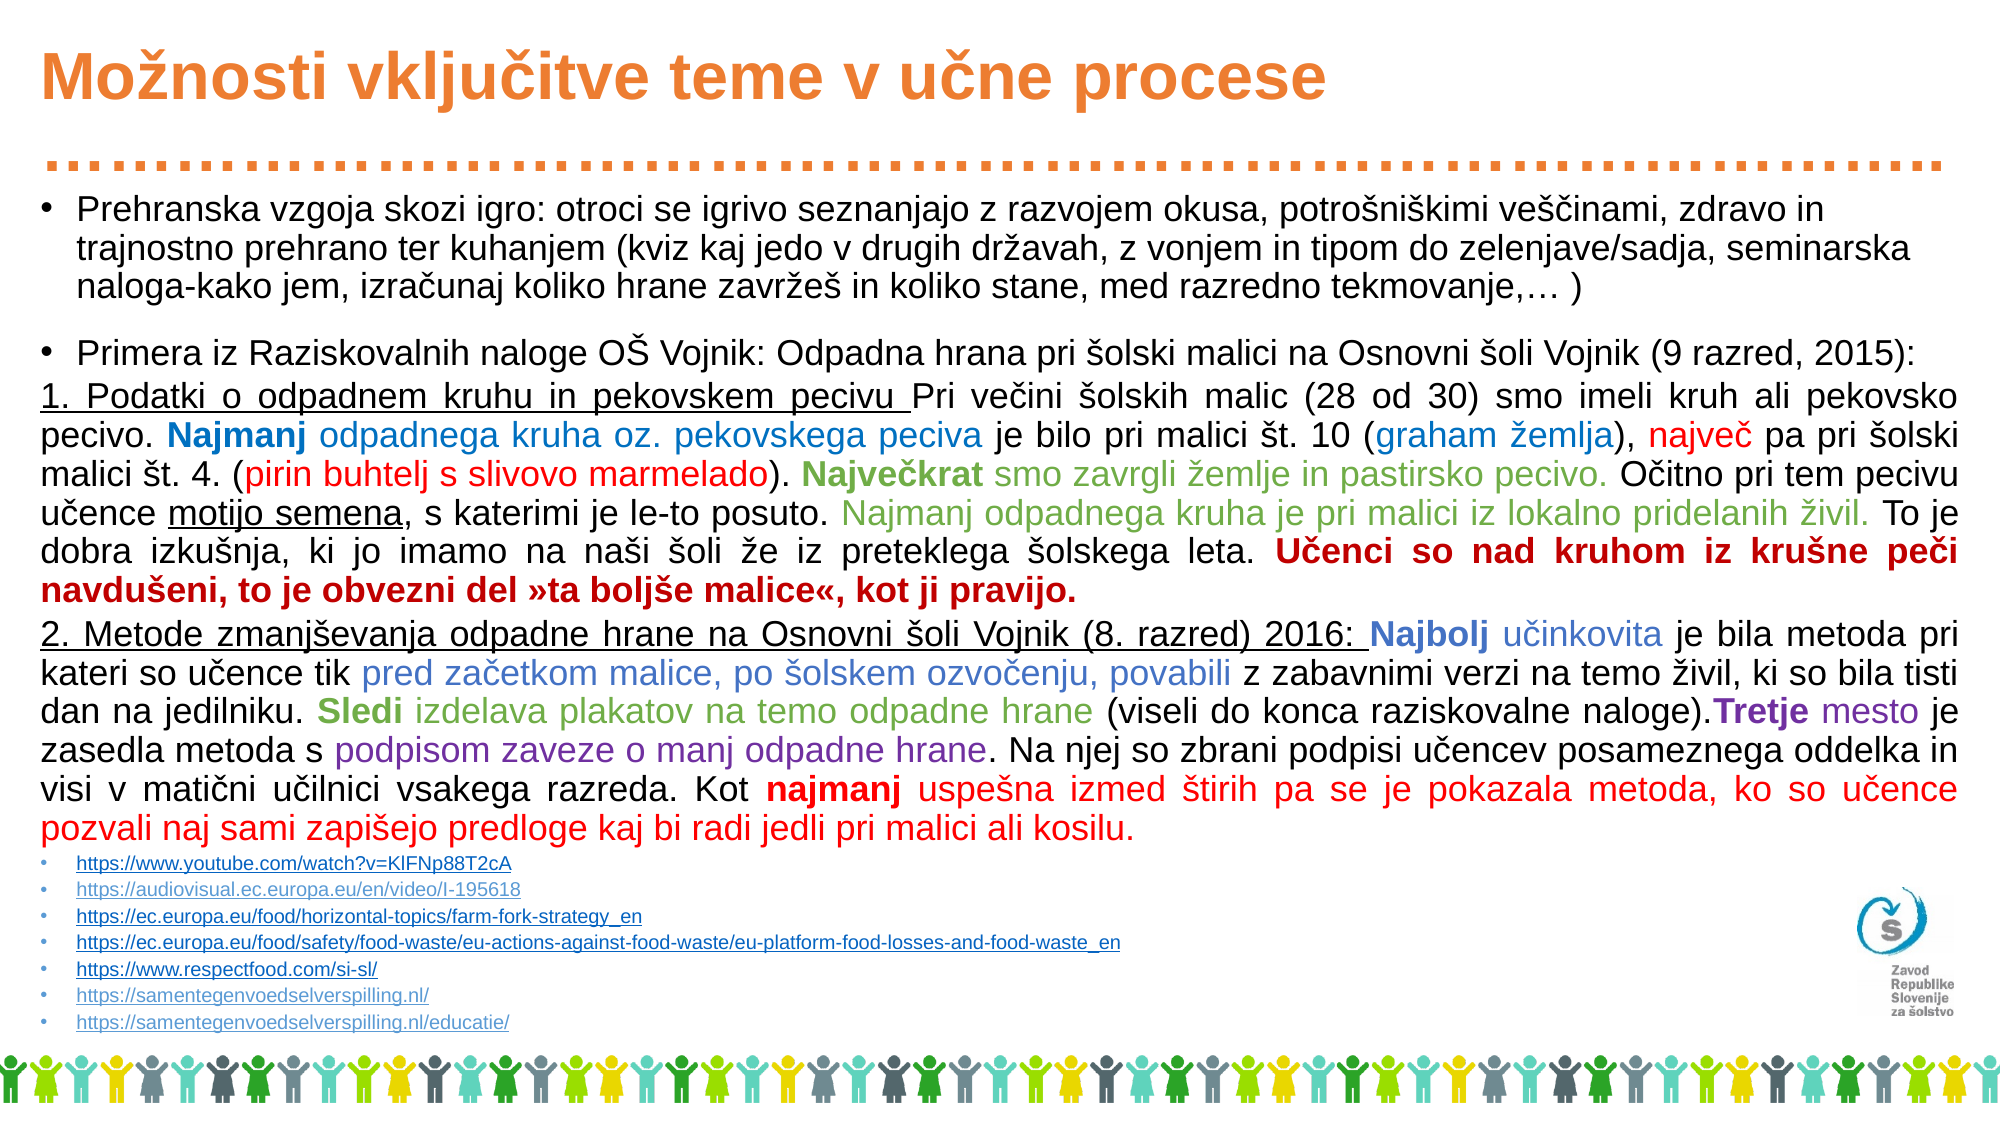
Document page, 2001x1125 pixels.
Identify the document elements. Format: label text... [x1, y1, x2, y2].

picture [0, 1055, 663, 1103]
title Možnosti vključitve teme v učne procese ………………………………………………………………………….. [25, 24, 1975, 194]
picture [1336, 1055, 2000, 1103]
list Prehranska vzgoja skozi igro: otroci se igrivo seznanjajo z razvojem okusa, potrošniškimi veščinami, zdravo in trajnostno prehrano ter kuhanjem (kviz kaj jedo v drugih državah, z vonjem in tipom do zelenjave/sadja, seminarska naloga-kako jem, izračunaj koliko hrane zavržeš in koliko stane, med razredno tekmovanje,… ) Primera iz Raziskovalnih naloge OŠ Vojnik: Odpadna hrana pri šolski malici na Osnovni šoli Vojnik (9 razred, 2015): 1. Podatki o odpadnem kruhu in pekovskem pecivu Pri večini šolskih malic (28 od 30) smo imeli kruh ali pekovsko pecivo. Najmanj odpadnega kruha oz. pekovskega peciva je bilo pri malici št. 10 (graham žemlja), največ pa pri šolski malici št. 4. (pirin buhtelj s slivovo marmelado). Največkrat smo zavrgli žemlje in pastirsko pecivo. Očitno pri tem pecivu učence motijo semena, s katerimi je le-to posuto. Najmanj odpadnega kruha je pri malici iz lokalno pridelanih živil. To je dobra izkušnja, ki jo imamo na naši šoli že iz preteklega šolskega leta. Učenci so nad kruhom iz krušne peči navdušeni, to je obvezni del »ta boljše malice«, kot ji pravijo. 2. Metode zmanjševanja odpadne hrane na Osnovni šoli Vojnik (8. razred) 2016: Najbolj učinkovita je bila metoda pri kateri so učence tik pred začetkom malice, po šolskem ozvočenju, povabili z zabavnimi verzi na temo živil, ki so bila tisti dan na jedilniku. Sledi izdelava plakatov na temo odpadne hrane (viseli do konca raziskovalne naloge).Tretje mesto je zasedla metoda s podpisom zaveze o manj odpadne hrane. Na njej so zbrani podpisi učencev posameznega oddelka in visi v matični učilnici vsakega razreda. Kot najmanj uspešna izmed štirih pa se je pokazala metoda, ko so učence pozvali naj sami zapišejo predloge kaj bi radi jedli pri malici ali kosilu. https://www.youtube.com/watch?v=KlFNp88T2cA https://audiovisual.ec.europa.eu/en/video/I-195618 https://ec.europa.eu/food/horizontal-topics/farm-fork-strategy_en https://ec.europa.eu/food/safety/food-waste/eu-actions-against-food-waste/eu-platform-food-losses-and-food-waste_en https://www.respectfood.com/si-sl/ https://samentegenvoedselverspilling.nl/ https://samentegenvoedselverspilling.nl/educatie/ [25, 194, 1975, 1100]
